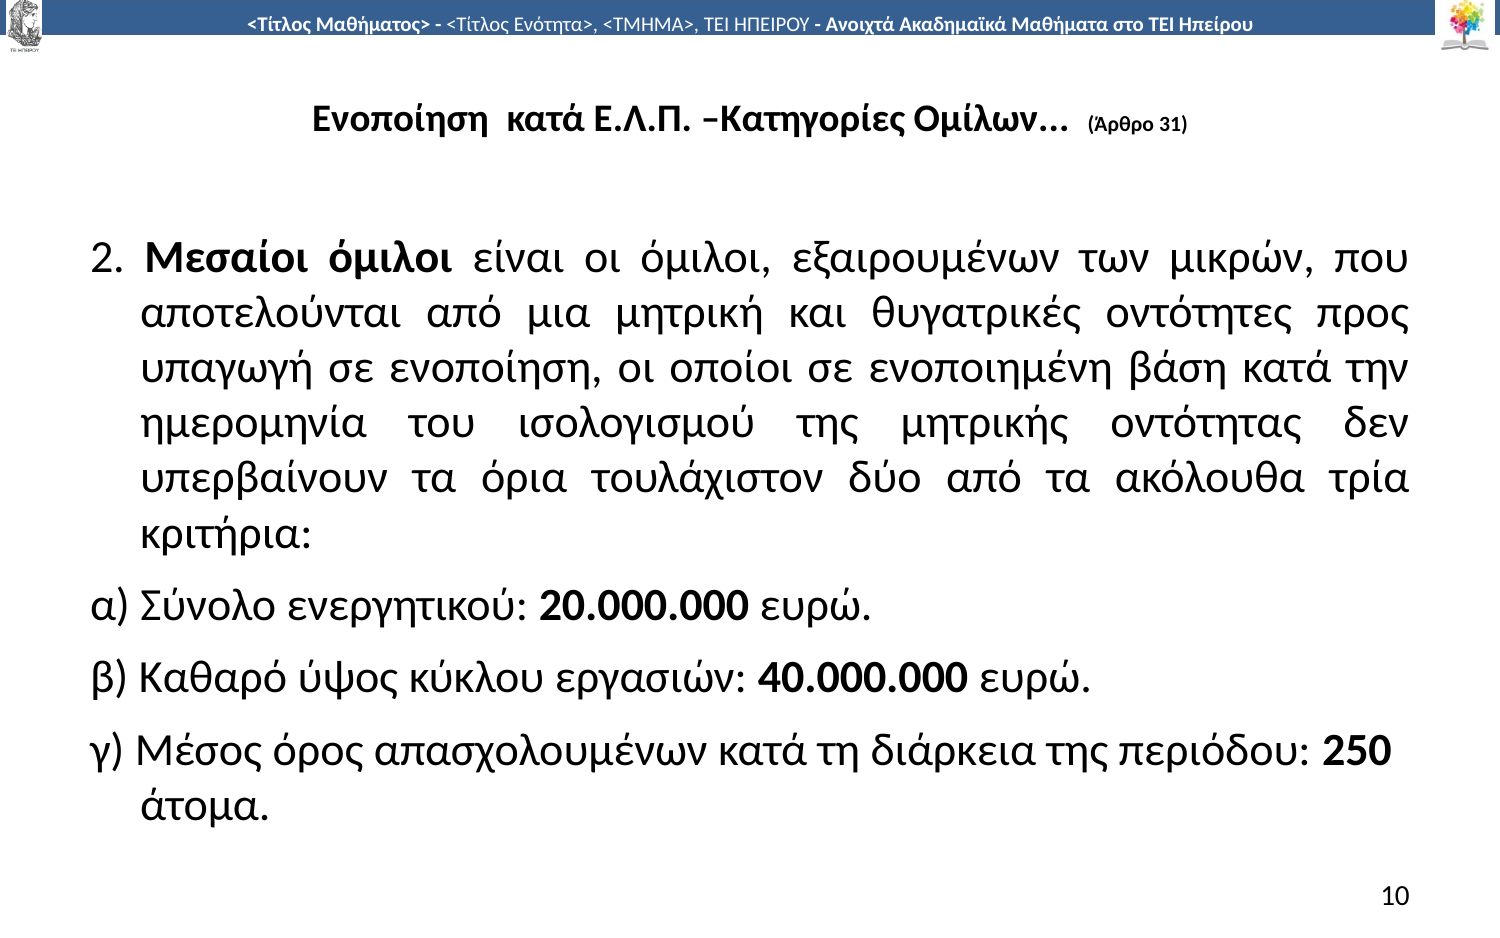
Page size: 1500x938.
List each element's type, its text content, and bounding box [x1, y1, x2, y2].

title Ενοποίηση κατά Ε.Λ.Π. –Κατηγορίες Ομίλων... (Άρθρο 31) [75, 37, 1425, 194]
slide_number 10 [1074, 868, 1425, 919]
picture [6, 0, 42, 54]
list 2. Μεσαίοι όμιλοι είναι οι όμιλοι, εξαιρουμένων των μικρών, που αποτελούνται από μια μητρική και θυγατρικές οντότητες προς υπαγωγή σε ενοποίηση, οι οποίοι σε ενοποιημένη βάση κατά την ημερομηνία του ισολογισμού της μητρικής οντότητας δεν υπερβαίνουν τα όρια τουλάχιστον δύο από τα ακόλουθα τρία κριτήρια: α) Σύνολο ενεργητικού: 20.000.000 ευρώ. β) Καθαρό ύψος κύκλου εργασιών: 40.000.000 ευρώ. γ) Μέσος όρος απασχολουμένων κατά τη διάρκεια της περιόδου: 250 άτομα. [75, 218, 1425, 838]
picture [1435, 0, 1495, 52]
